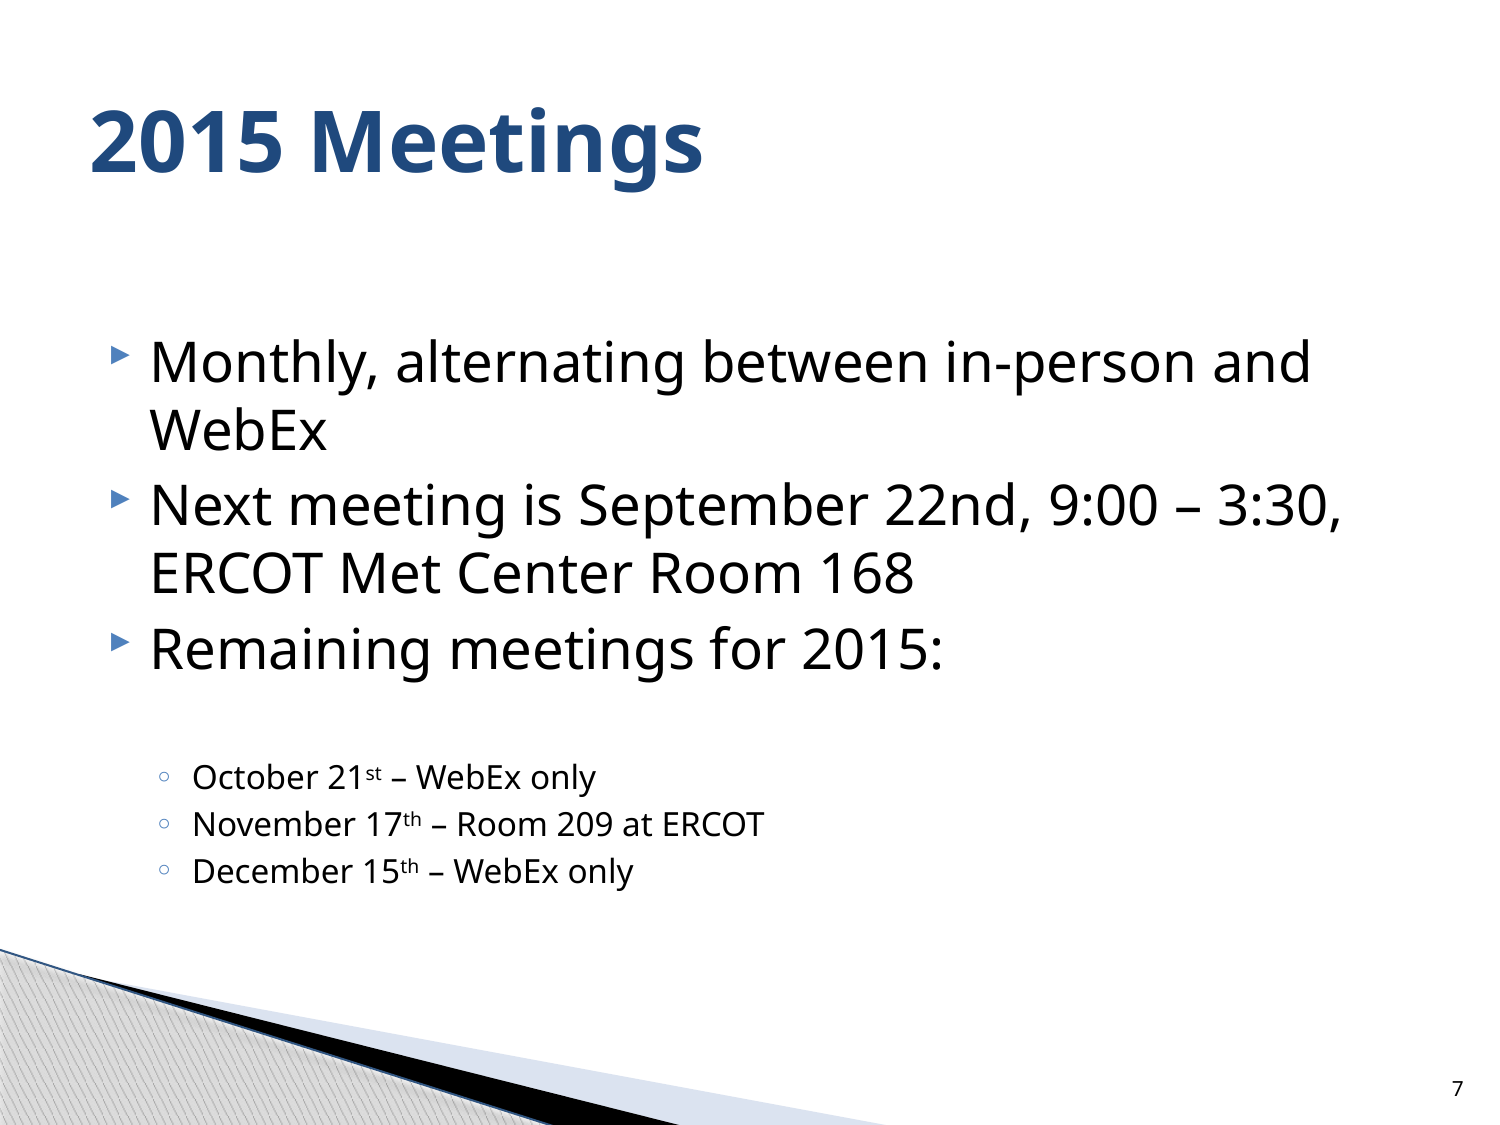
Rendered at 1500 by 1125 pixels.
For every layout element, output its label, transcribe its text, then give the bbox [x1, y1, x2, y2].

title 2015 Meetings [75, 45, 1425, 233]
list Monthly, alternating between in-person and WebEx Next meeting is September 22nd, 9:00 – 3:30, ERCOT Met Center Room 168 Remaining meetings for 2015: October 21st – WebEx only November 17th – Room 209 at ERCOT December 15th – WebEx only [75, 242, 1425, 986]
slide_number 7 [1418, 1051, 1479, 1112]
